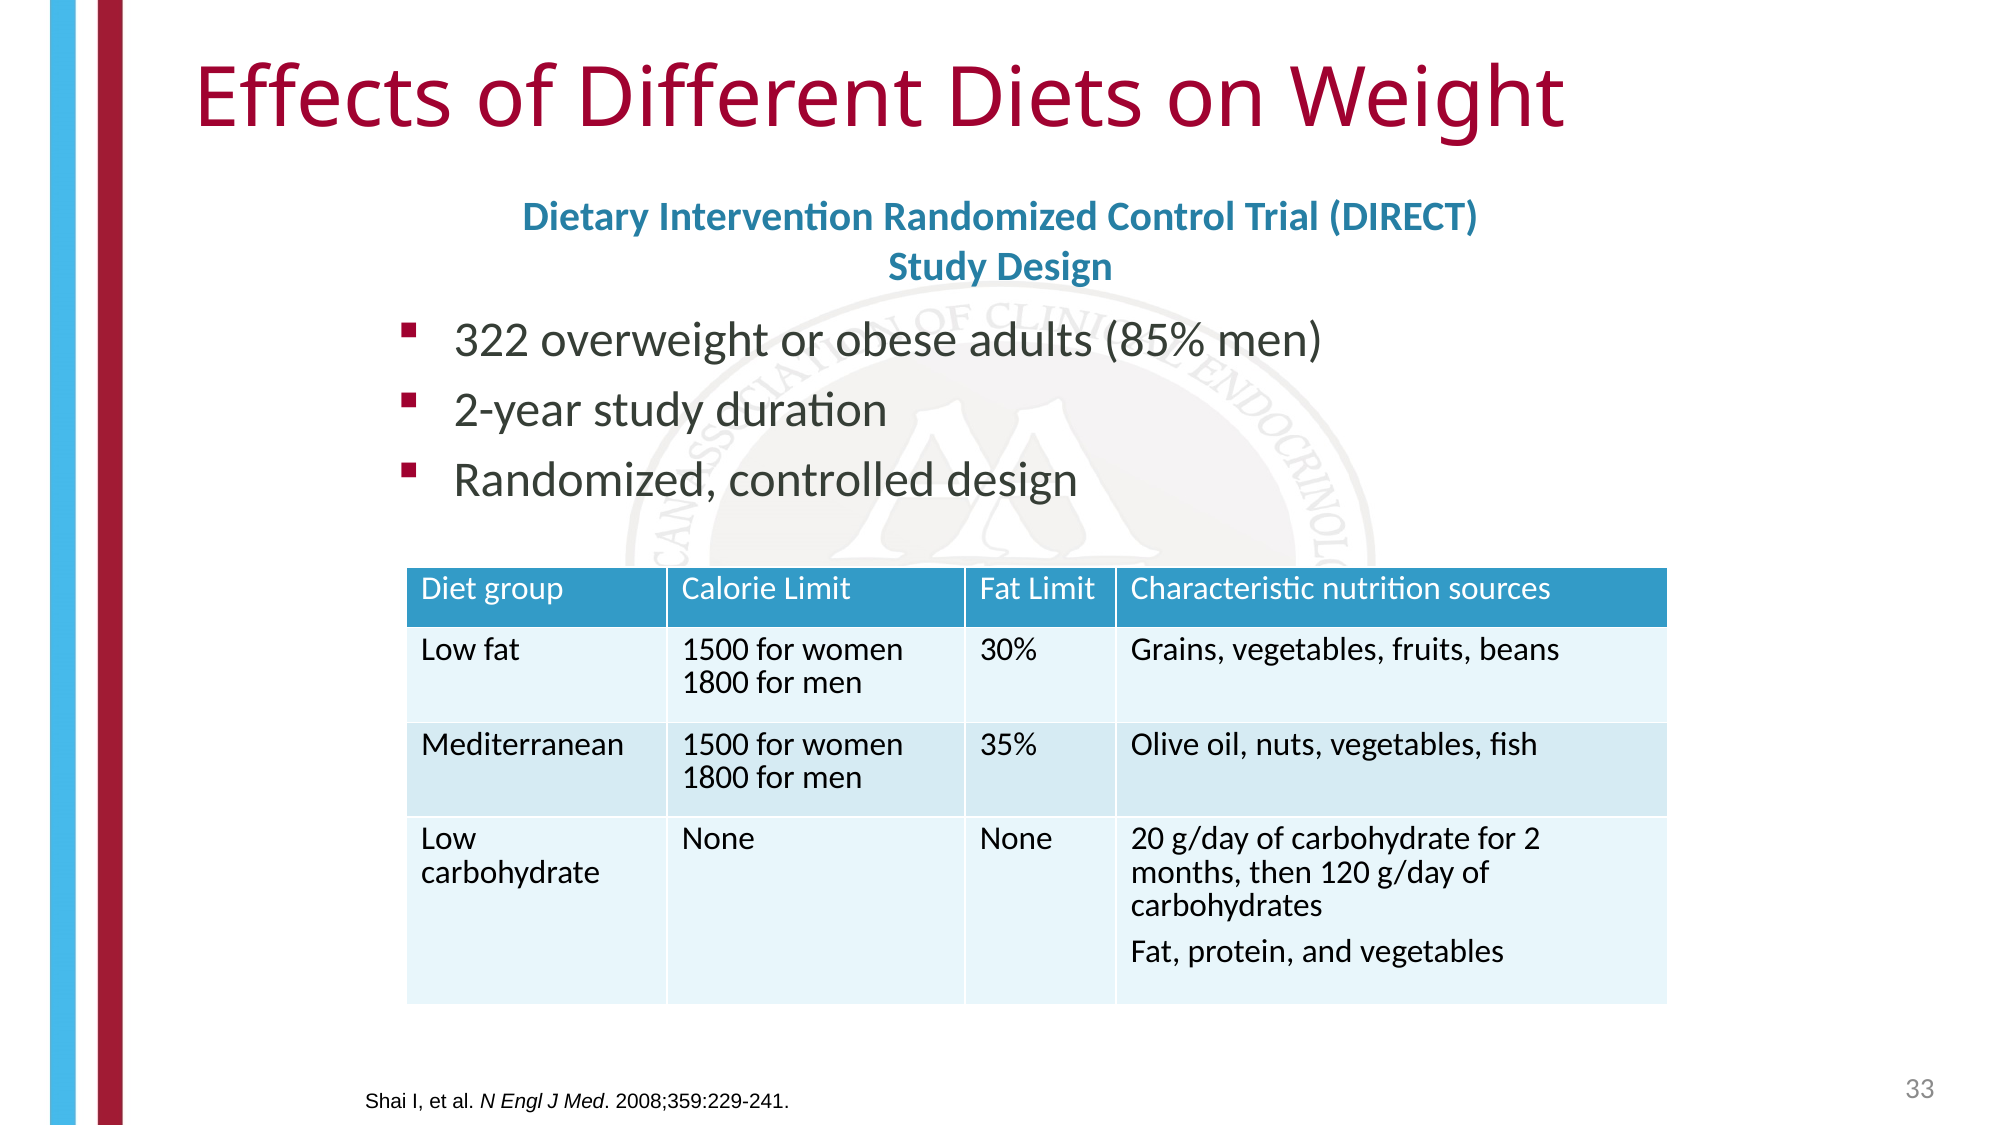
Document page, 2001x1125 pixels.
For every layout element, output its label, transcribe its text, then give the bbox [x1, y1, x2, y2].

table_header Characteristic nutrition sources [1117, 568, 1667, 627]
table_cell 30% [966, 628, 1115, 722]
slide_number 33 [1865, 1061, 1975, 1114]
table_cell Low fat [407, 628, 666, 722]
table_cell 20 g/day of carbohydrate for 2 months, then 120 g/day of carbohydrates Fat, protein, and vegetables [1117, 818, 1667, 1004]
table_cell Grains, vegetables, fruits, beans [1117, 628, 1667, 722]
table_cell Low carbohydrate [407, 818, 666, 1004]
table_header Fat Limit [966, 568, 1115, 627]
table_cell Mediterranean [407, 723, 666, 816]
title Effects of Different Diets on Weight [178, 46, 1966, 182]
table_cell None [966, 818, 1115, 1004]
text_box Dietary Intervention Randomized Control Trial (DIRECT) Study Design [507, 181, 1494, 297]
table_cell None [668, 818, 964, 1004]
table_cell 1500 for women 1800 for men [668, 723, 964, 816]
table_cell 35% [966, 723, 1115, 816]
table_cell Olive oil, nuts, vegetables, fish [1117, 723, 1667, 816]
table_cell 1500 for women 1800 for men [668, 628, 964, 722]
table_header Diet group [407, 568, 666, 627]
table_header Calorie Limit [668, 568, 964, 627]
text_box Shai I, et al. N Engl J Med. 2008;359:229-241. [350, 1080, 1623, 1121]
text_box 322 overweight or obese adults (85% men) 2-year study duration Randomized, controlled design [382, 298, 1753, 514]
picture [0, 0, 2000, 1125]
